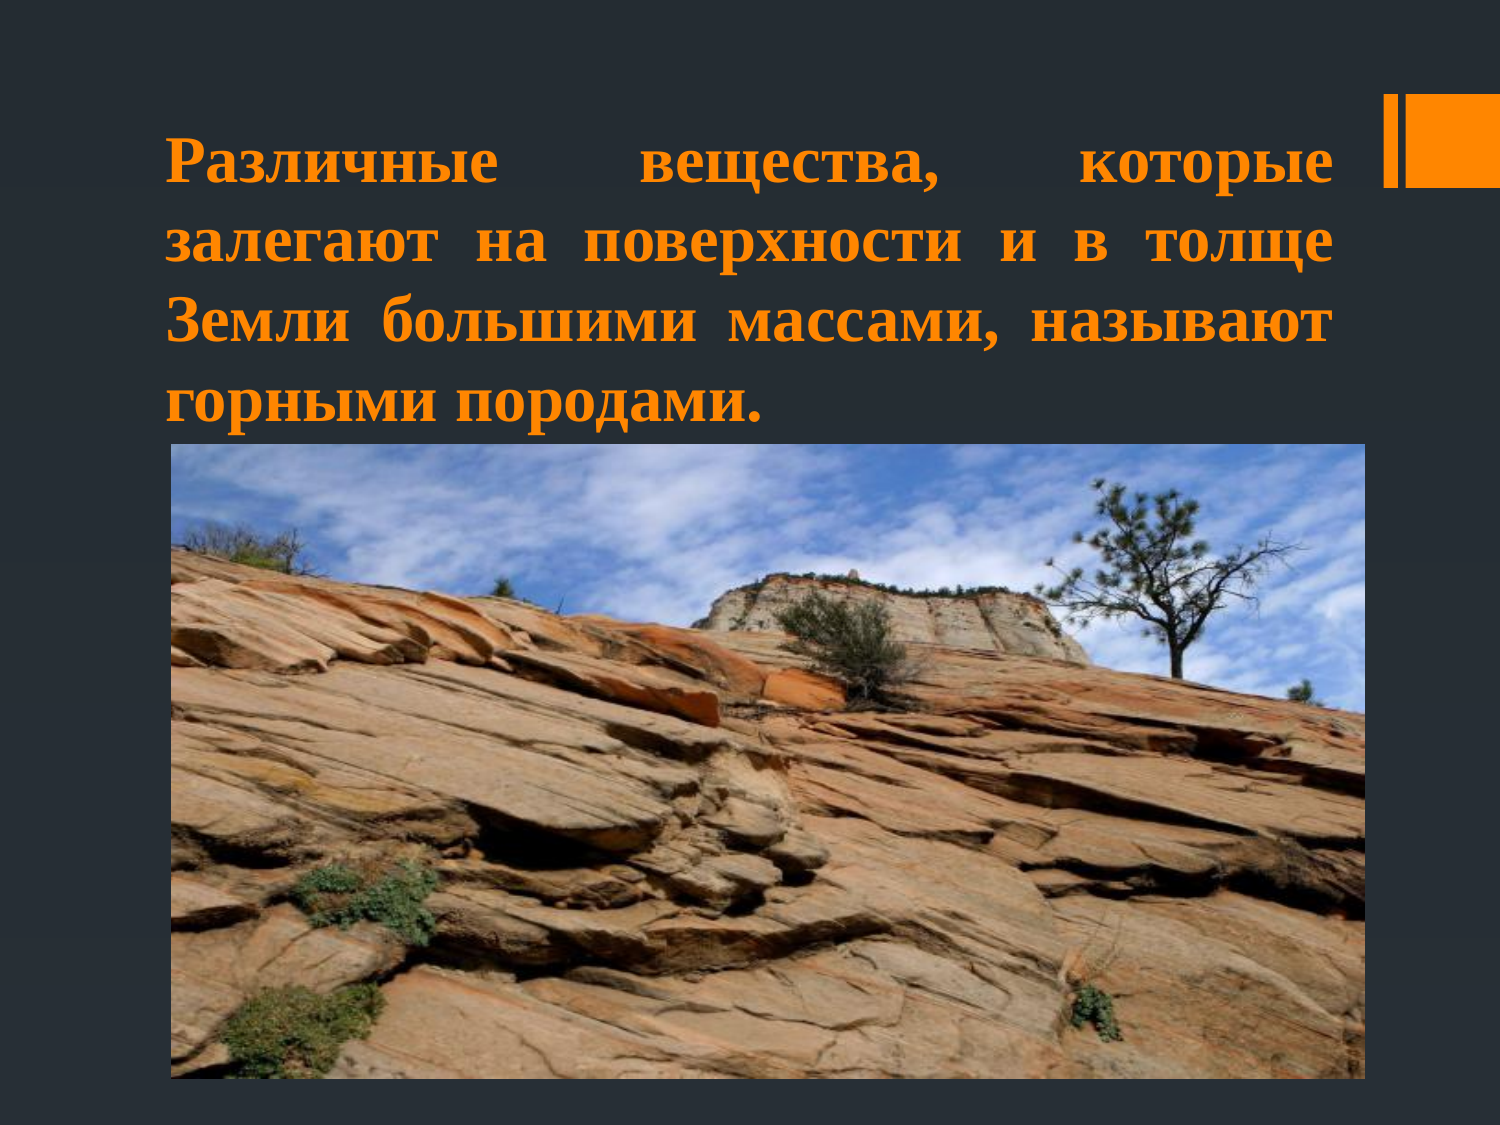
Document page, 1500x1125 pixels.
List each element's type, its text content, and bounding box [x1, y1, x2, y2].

title Различные вещества, которые залегают на поверхности и в толще Земли большими массами, называют горными породами. [150, 253, 1350, 443]
picture [170, 443, 1365, 1080]
